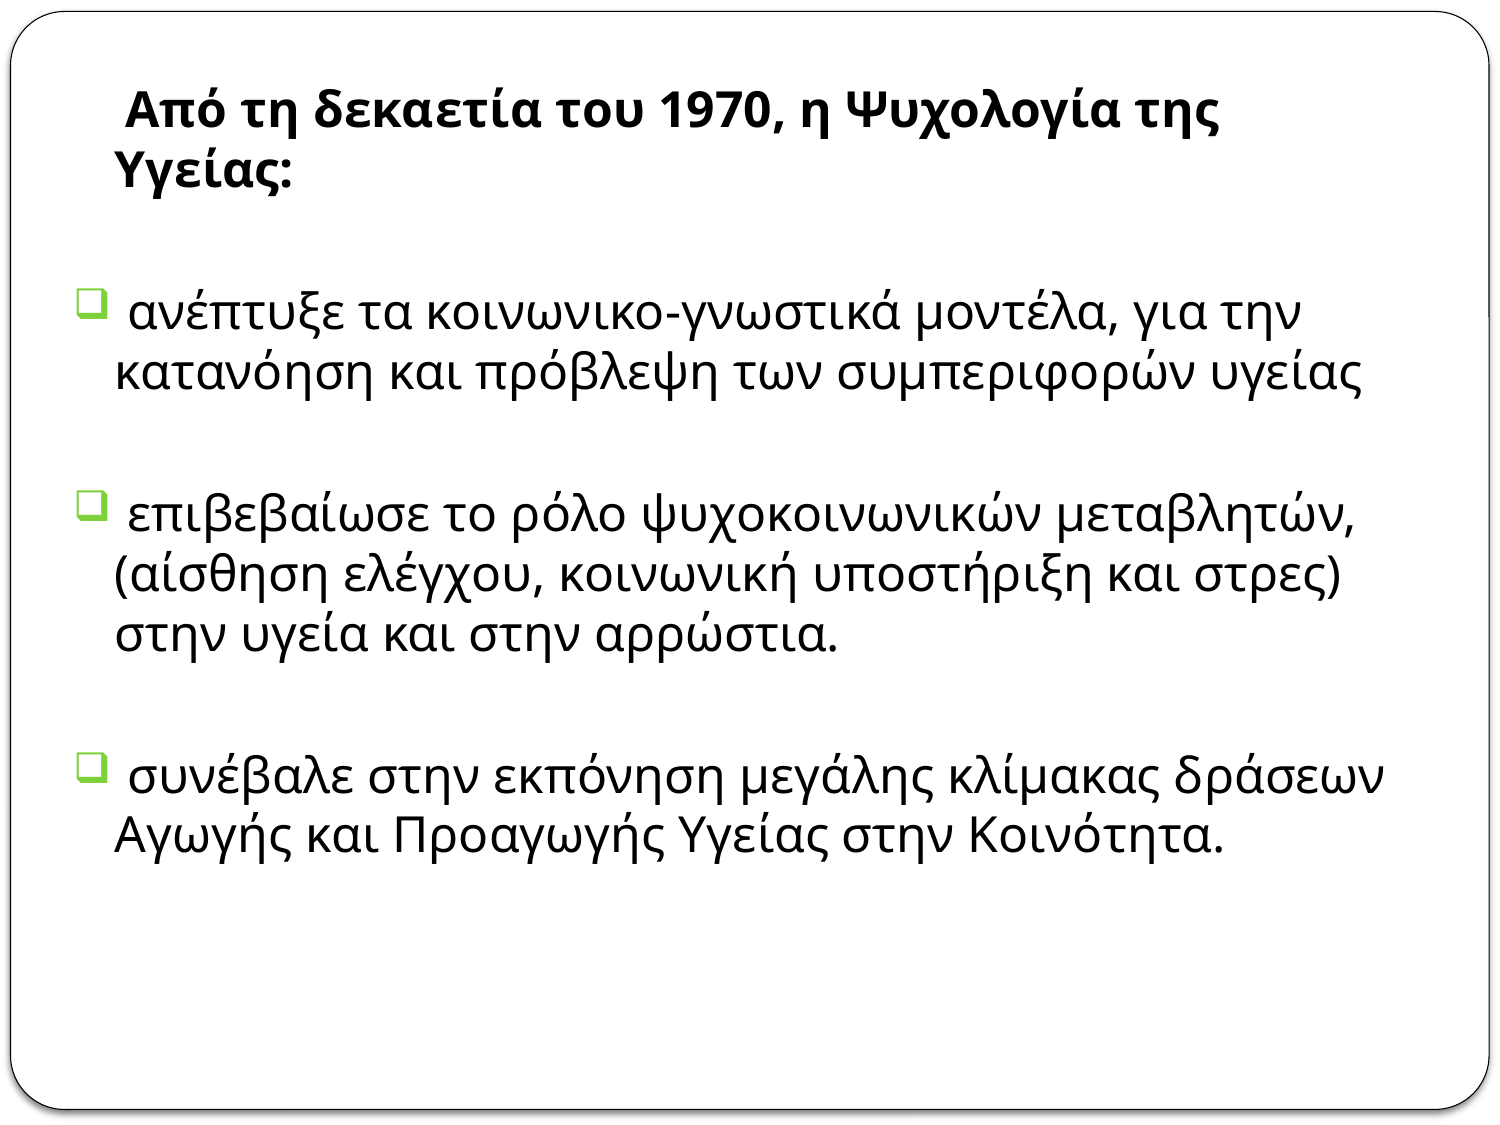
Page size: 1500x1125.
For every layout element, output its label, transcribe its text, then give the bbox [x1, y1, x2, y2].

list Από τη δεκαετία του 1970, η Ψυχολογία της Υγείας: ανέπτυξε τα κοινωνικο-γνωστικά µοντέλα, για την κατανόηση και πρόβλεψη των συµπεριφορών υγείας επιβεβαίωσε το ρόλο ψυχοκοινωνικών µεταβλητών, (αίσθηση ελέγχου, κοινωνική υποστήριξη και στρες) στην υγεία και στην αρρώστια. συνέβαλε στην εκπόνηση µεγάλης κλίµακας δράσεων Αγωγής και Προαγωγής Υγείας στην Κοινότητα. [58, 70, 1425, 988]
